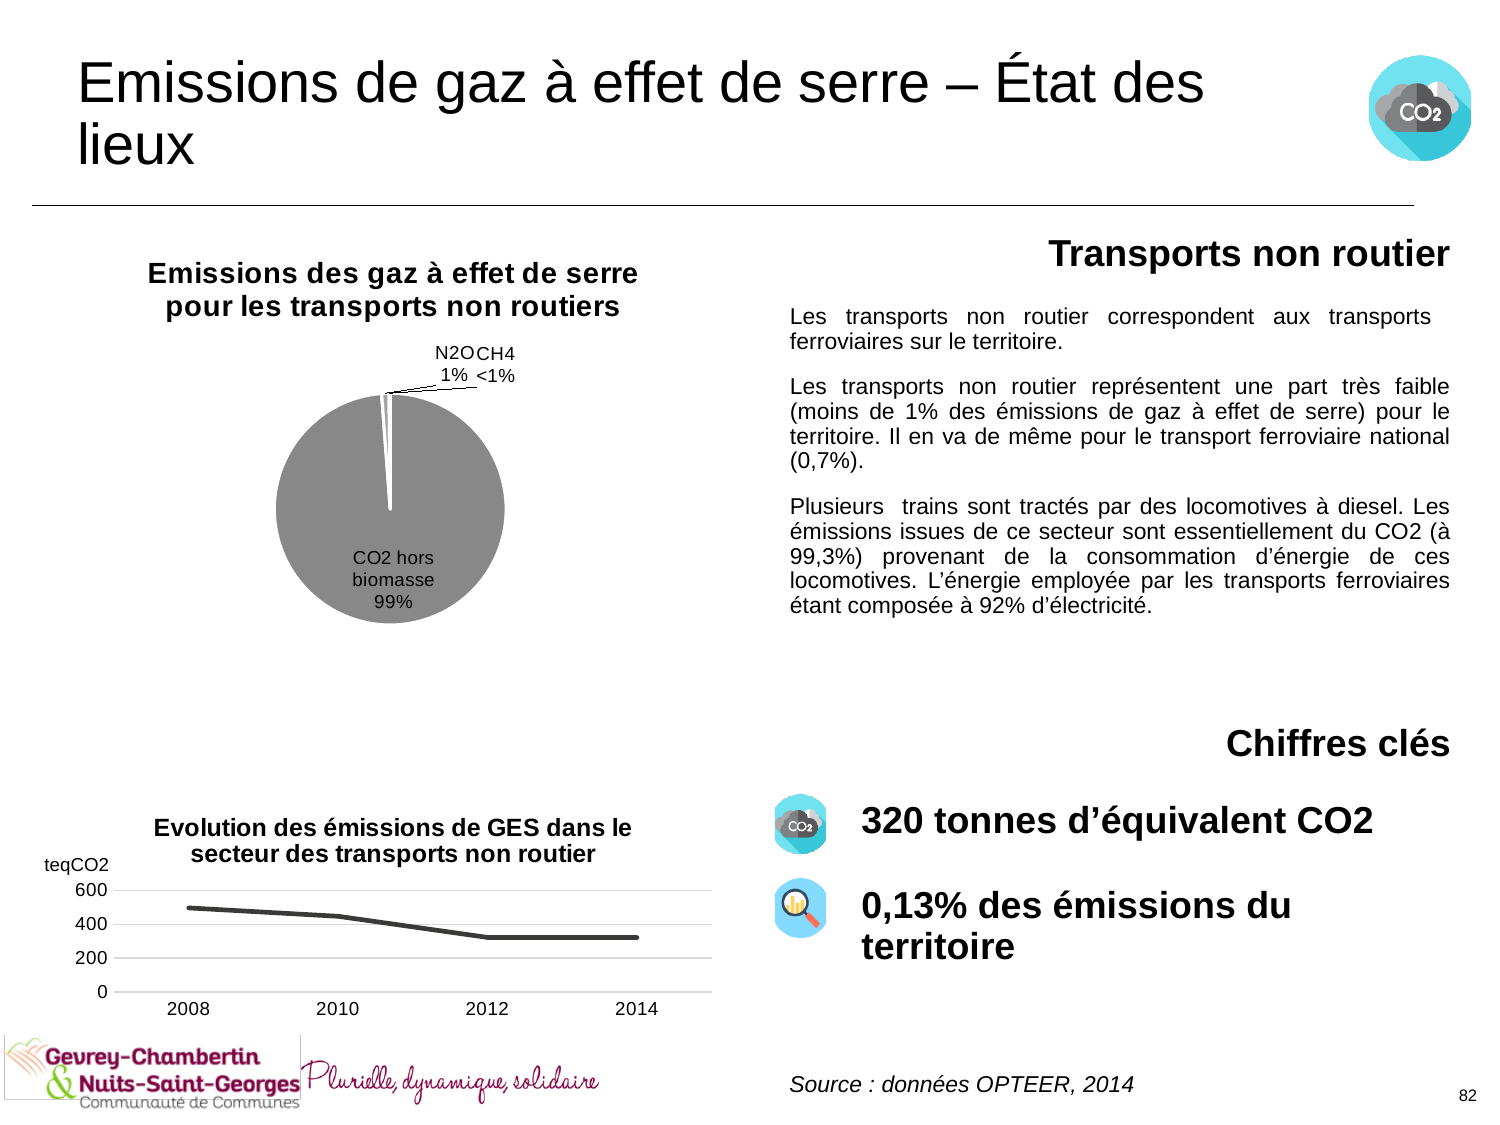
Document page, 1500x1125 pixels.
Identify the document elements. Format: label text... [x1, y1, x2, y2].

text_box Source : données OPTEER, 2014 [774, 1065, 1465, 1116]
list Transports non routier [774, 226, 1466, 281]
list Chiffres clés [774, 716, 1466, 771]
chart [61, 794, 725, 1025]
picture [774, 878, 826, 938]
picture [1368, 55, 1471, 161]
slide_number 82 [1435, 1065, 1500, 1125]
chart [61, 231, 725, 687]
picture [0, 1035, 599, 1112]
picture [774, 794, 826, 854]
list 0,13% des émissions du territoire [846, 878, 1471, 938]
text_box teqCO2 [29, 845, 61, 883]
list 320 tonnes d’équivalent CO2 [846, 794, 1471, 854]
list Les transports non routier correspondent aux transports ferroviaires sur le territoire. Les transports non routier représentent une part très faible (moins de 1% des émissions de gaz à effet de serre) pour le territoire. Il en va de même pour le transport ferroviaire national (0,7%). Plusieurs trains sont tractés par des locomotives à diesel. Les émissions issues de ce secteur sont essentiellement du CO2 (à 99,3%) provenant de la consommation d’énergie de ces locomotives. L’énergie employée par les transports ferroviaires étant composée à 92% d’électricité. [775, 297, 1466, 687]
title Emissions de gaz à effet de serre – État des lieux [62, 45, 1344, 185]
